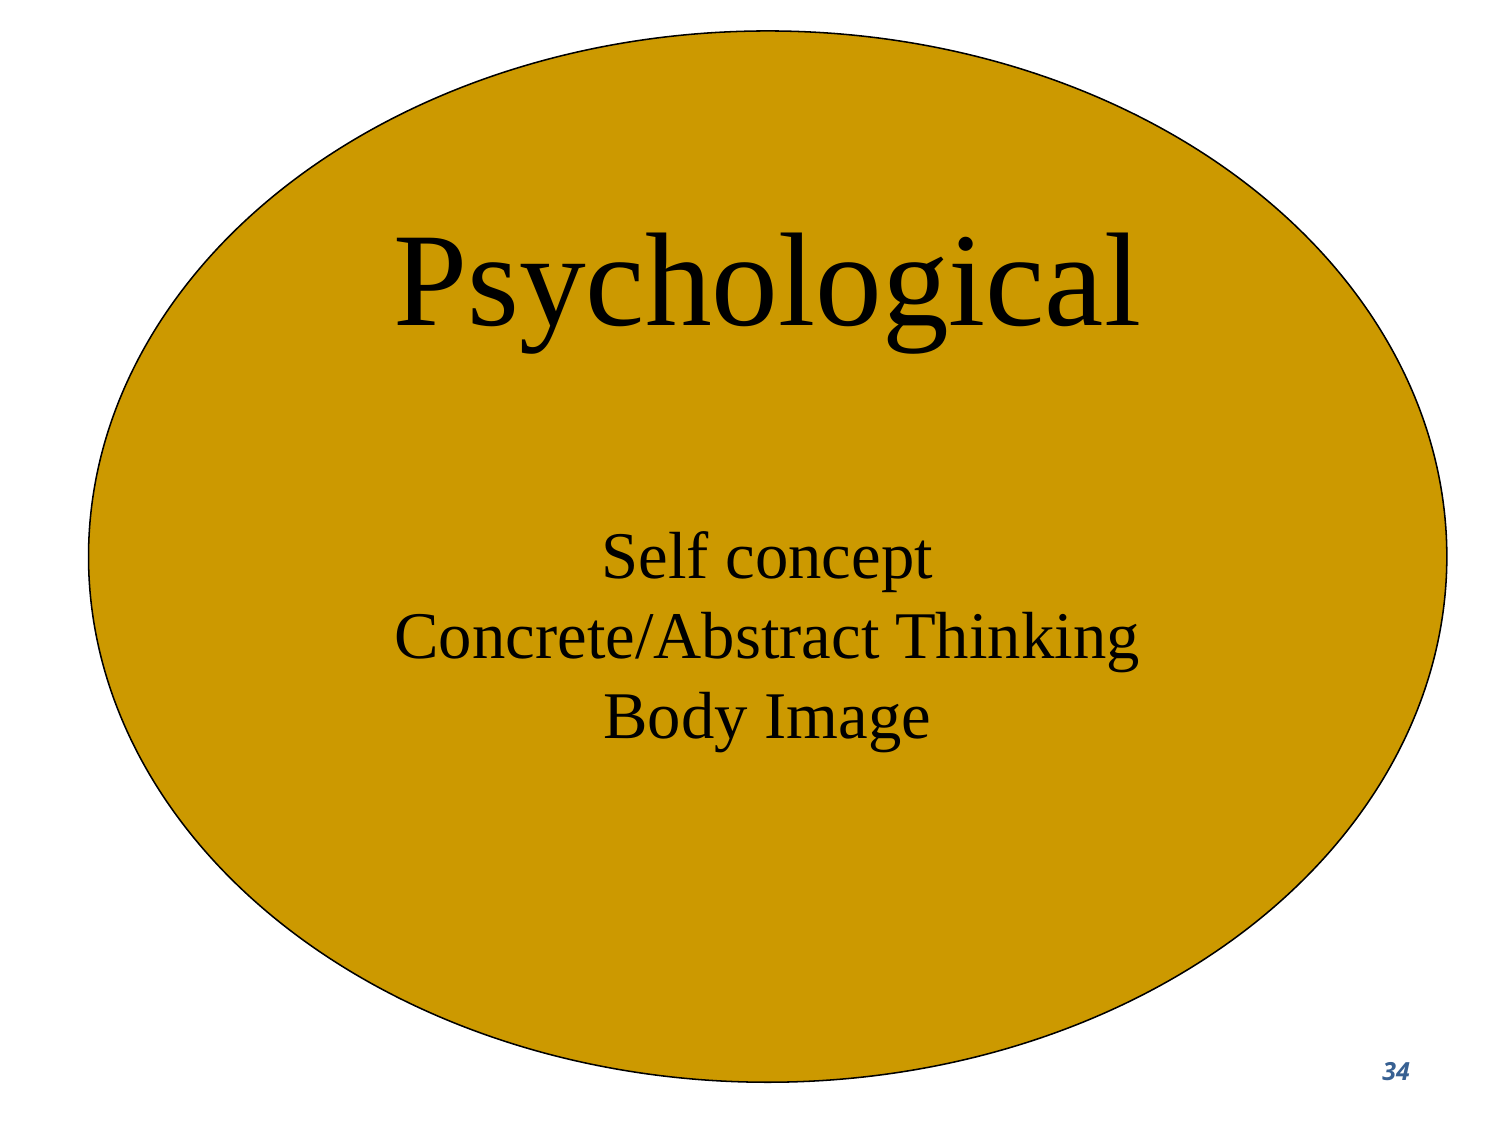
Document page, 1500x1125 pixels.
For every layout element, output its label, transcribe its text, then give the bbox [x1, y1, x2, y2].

text_box Psychological Self concept Concrete/Abstract Thinking Body Image [88, 30, 1447, 1083]
slide_number 34 [1074, 1042, 1425, 1103]
